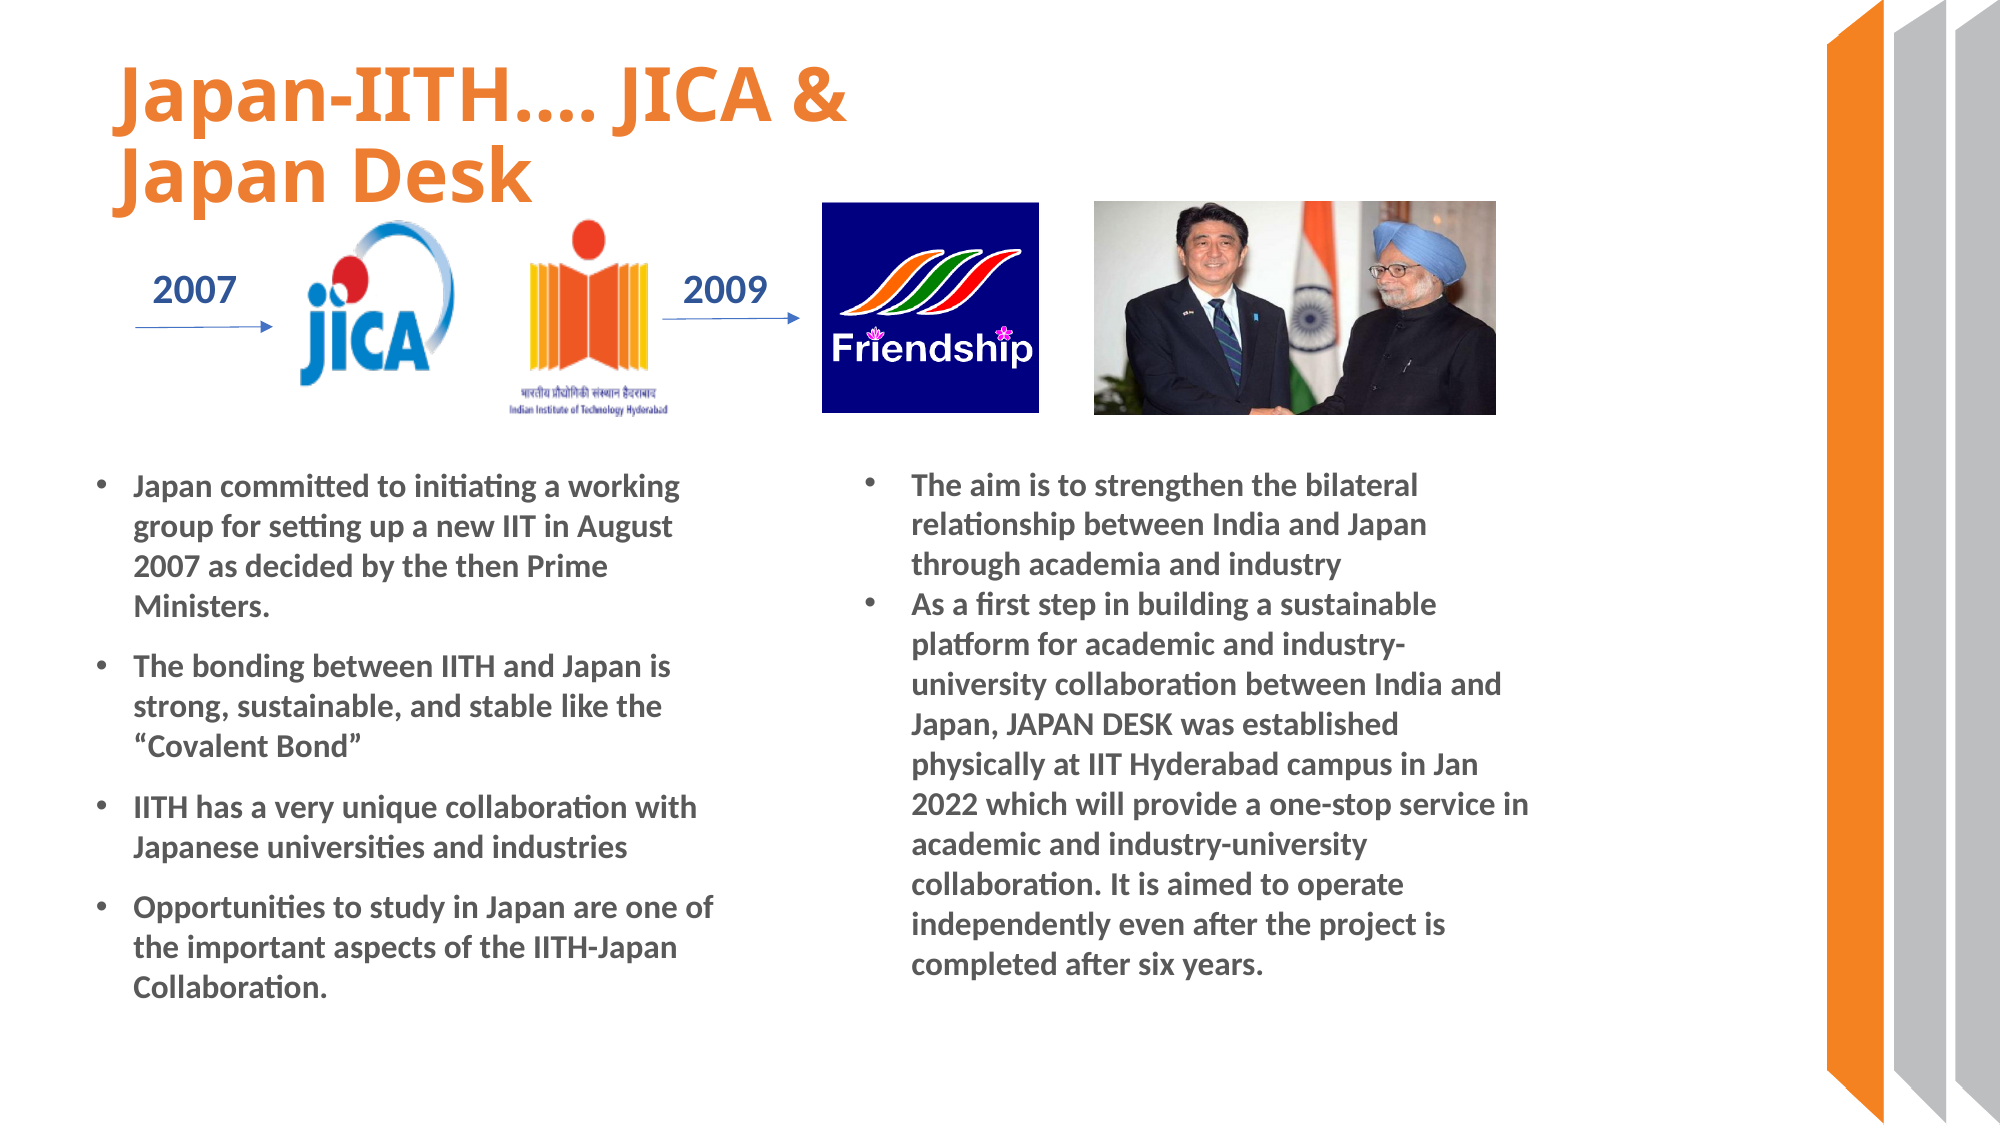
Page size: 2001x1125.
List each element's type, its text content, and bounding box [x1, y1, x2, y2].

picture [1827, 0, 2000, 1125]
title Japan-IITH…. JICA & Japan Desk [103, 44, 1095, 232]
list Japan committed to initiating a working group for setting up a new IIT in August 2007 as decided by the then Prime Ministers. The bonding between IITH and Japan is strong, sustainable, and stable like the “Covalent Bond” IITH has a very unique collaboration with Japanese universities and industries Opportunities to study in Japan are one of the important aspects of the IITH-Japan Collaboration. [80, 456, 746, 1054]
picture [251, 201, 679, 435]
picture [1094, 201, 1496, 415]
text_box The aim is to strengthen the bilateral relationship between India and Japan through academia and industry As a first step in building a sustainable platform for academic and industry-university collaboration between India and Japan, JAPAN DESK was established physically at IIT Hyderabad campus in Jan 2022 which will provide a one-stop service in academic and industry-university collaboration. It is aimed to operate independently even after the project is completed after six years. [849, 455, 1556, 1029]
text_box 2007 2009 [80, 253, 251, 319]
picture [821, 201, 1040, 415]
text_box 2007 2009 [679, 253, 821, 319]
